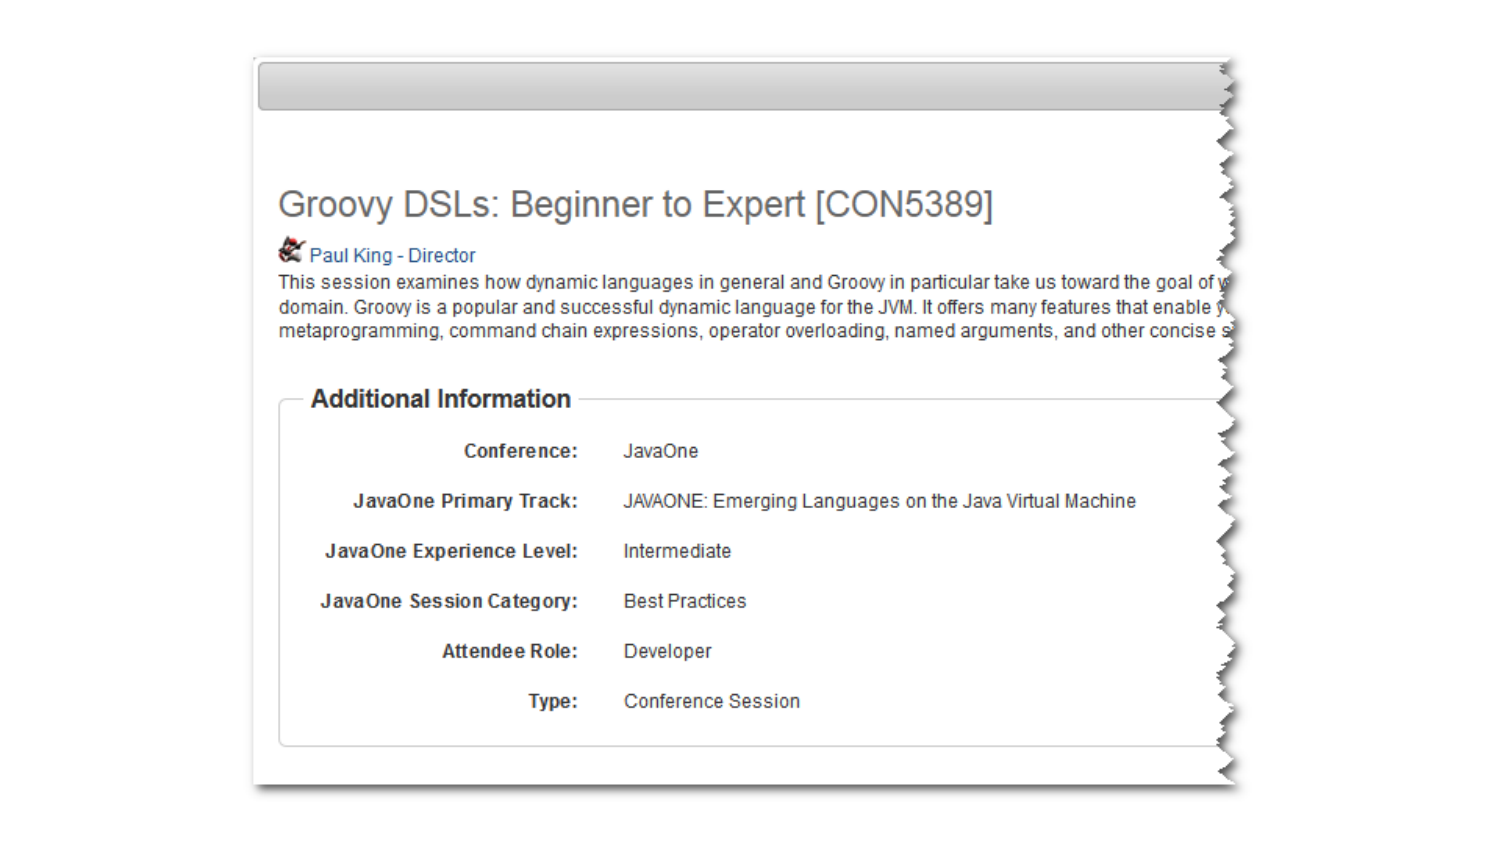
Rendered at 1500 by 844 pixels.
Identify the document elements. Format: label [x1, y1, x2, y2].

picture [237, 41, 1262, 802]
